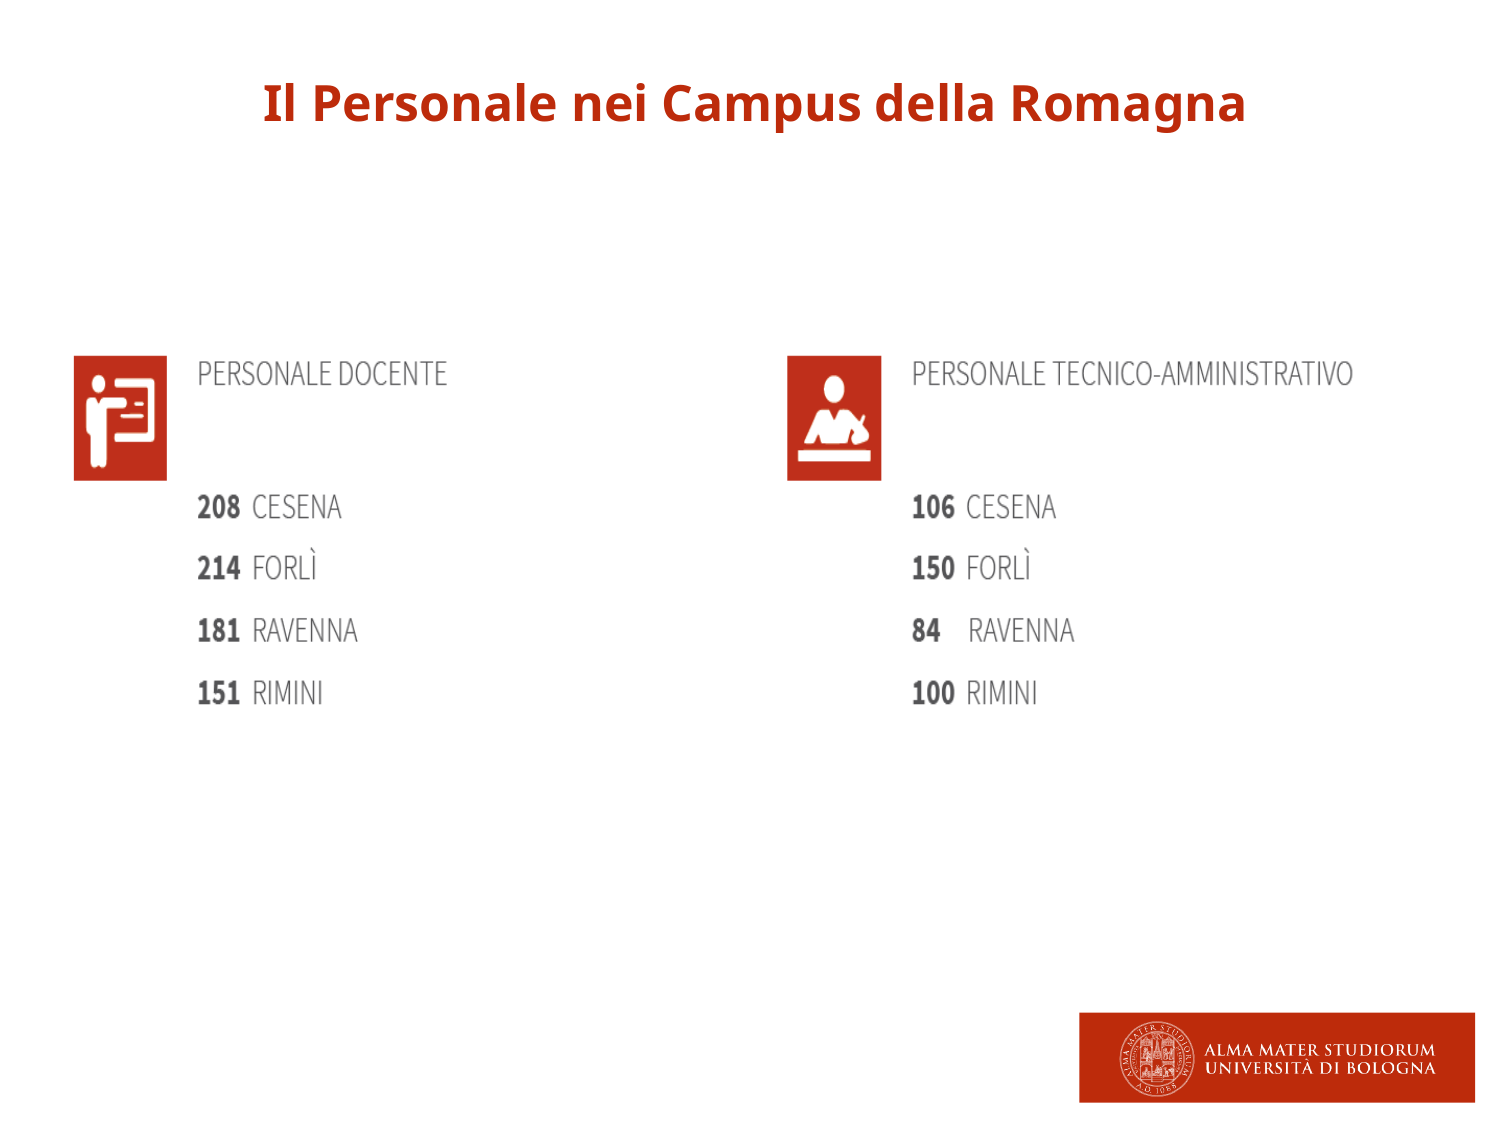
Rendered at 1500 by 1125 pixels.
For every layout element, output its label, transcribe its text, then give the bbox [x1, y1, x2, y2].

picture [1112, 1014, 1442, 1102]
list Il Personale nei Campus della Romagna [64, 78, 1447, 185]
picture [52, 295, 1460, 771]
